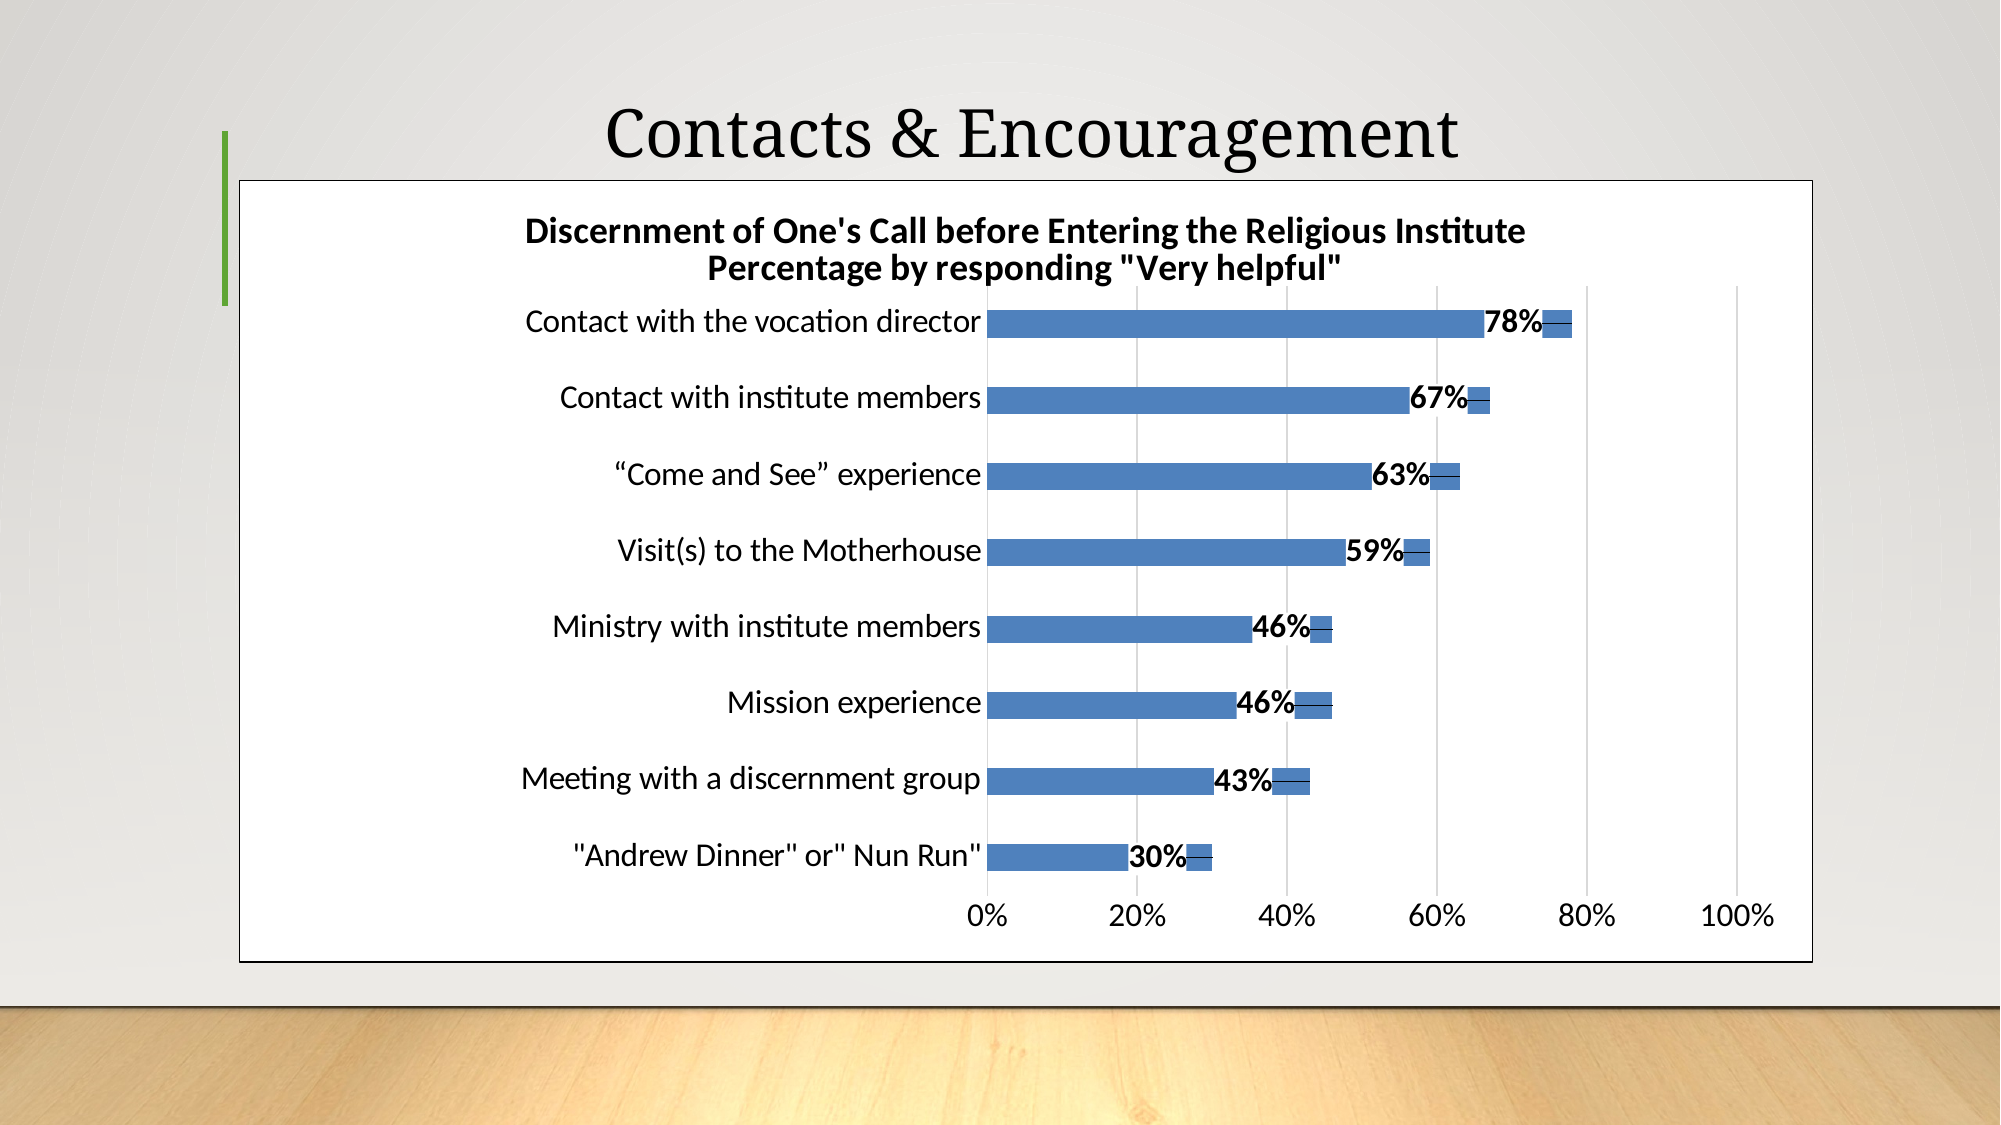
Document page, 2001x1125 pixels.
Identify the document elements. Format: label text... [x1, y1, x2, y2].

title Contacts & Encouragement [251, 69, 1814, 179]
picture [0, 1006, 2000, 1125]
chart [238, 179, 1814, 963]
